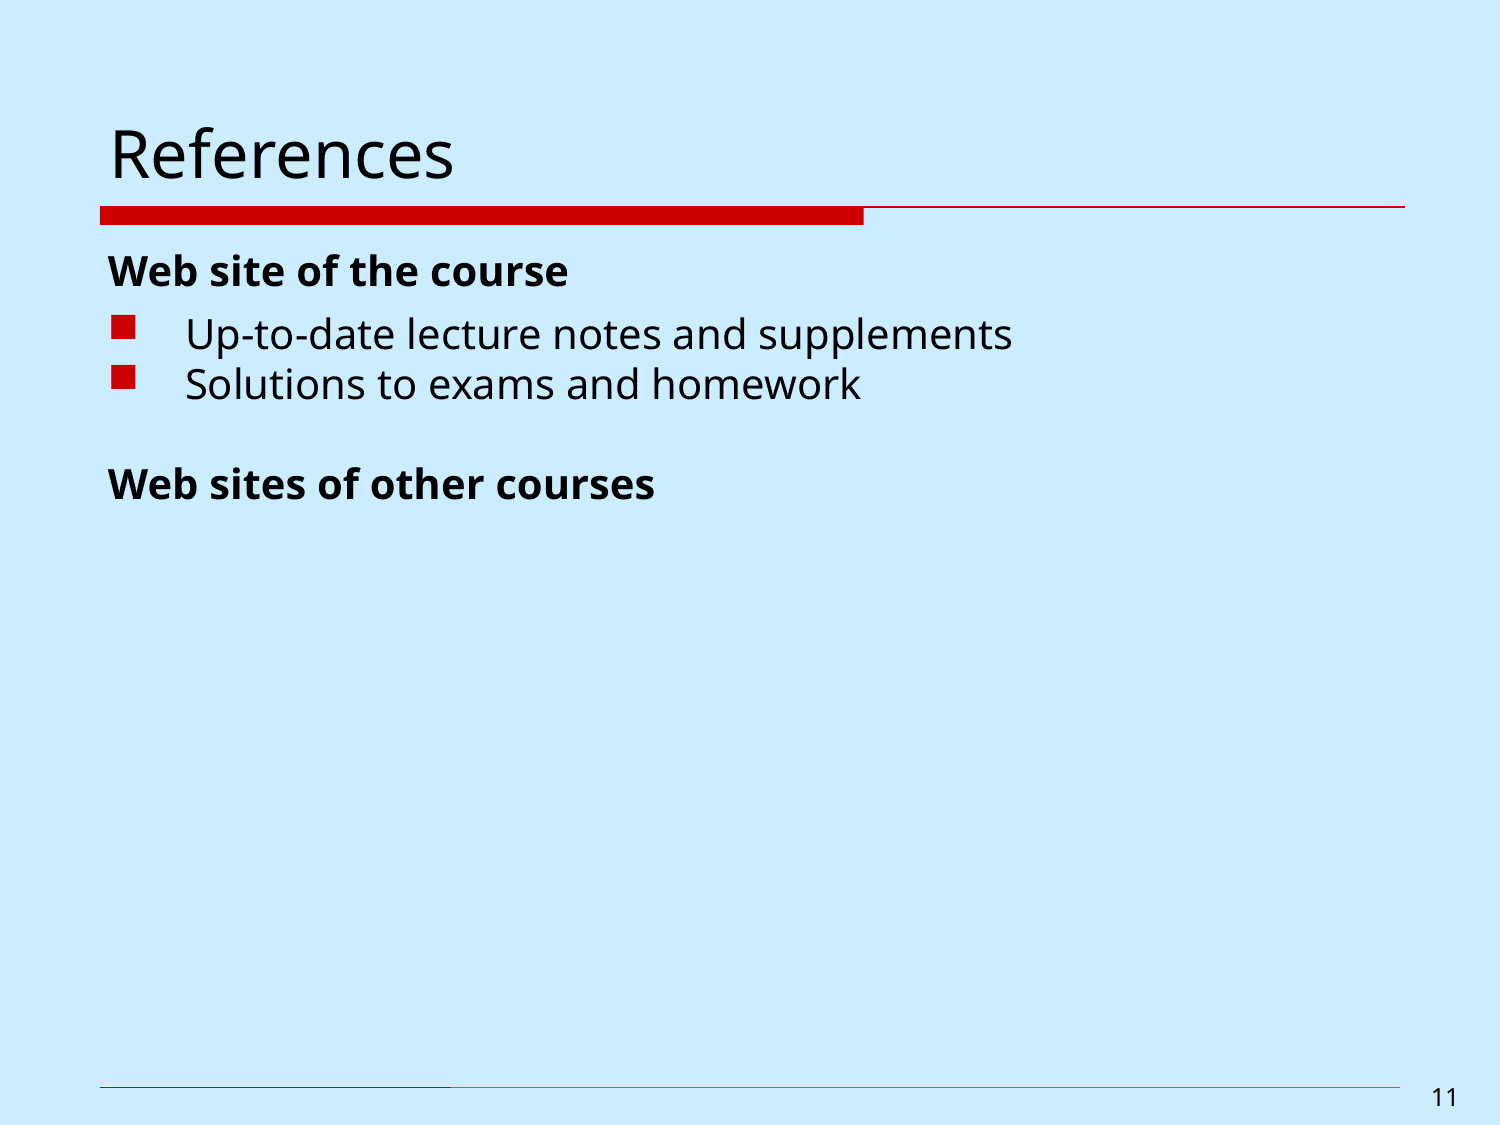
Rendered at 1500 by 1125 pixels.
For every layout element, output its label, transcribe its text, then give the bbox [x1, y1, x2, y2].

title References [94, 37, 1407, 200]
list Web site of the course Up-to-date lecture notes and supplements Solutions to exams and homework Web sites of other courses [92, 237, 1500, 1100]
